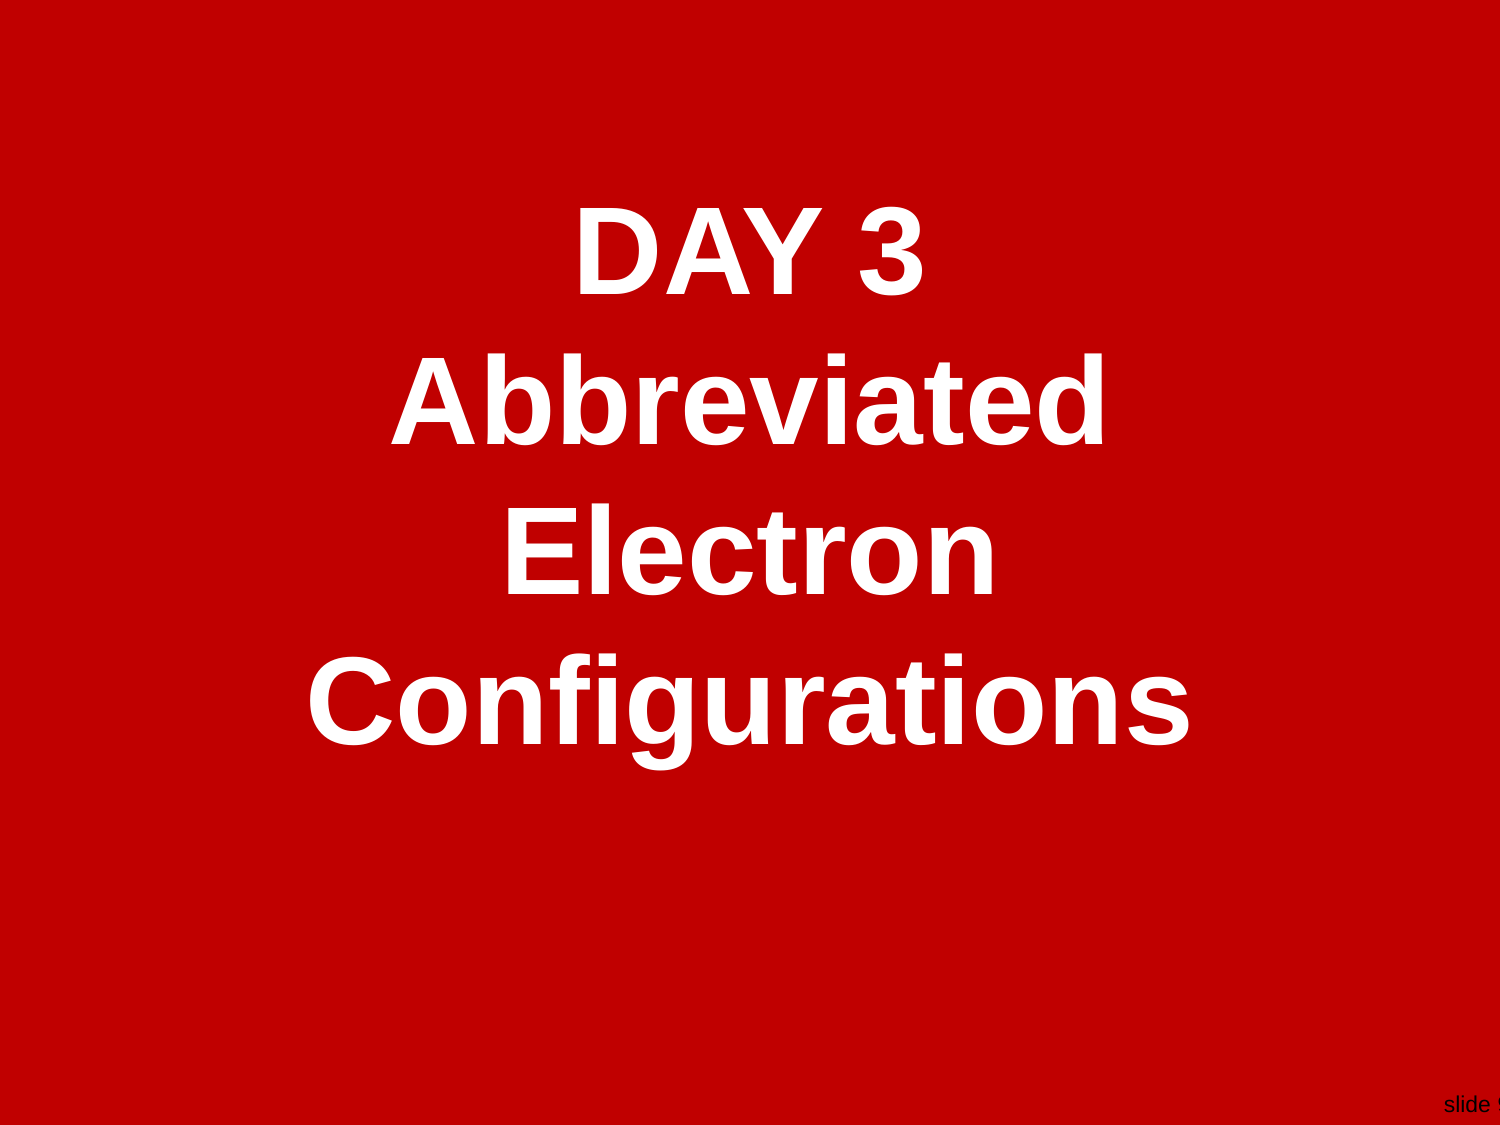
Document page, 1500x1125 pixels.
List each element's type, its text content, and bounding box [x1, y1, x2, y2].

subtitle [225, 637, 1275, 925]
title DAY 3 Abbreviated Electron Configurations [112, 349, 1388, 591]
